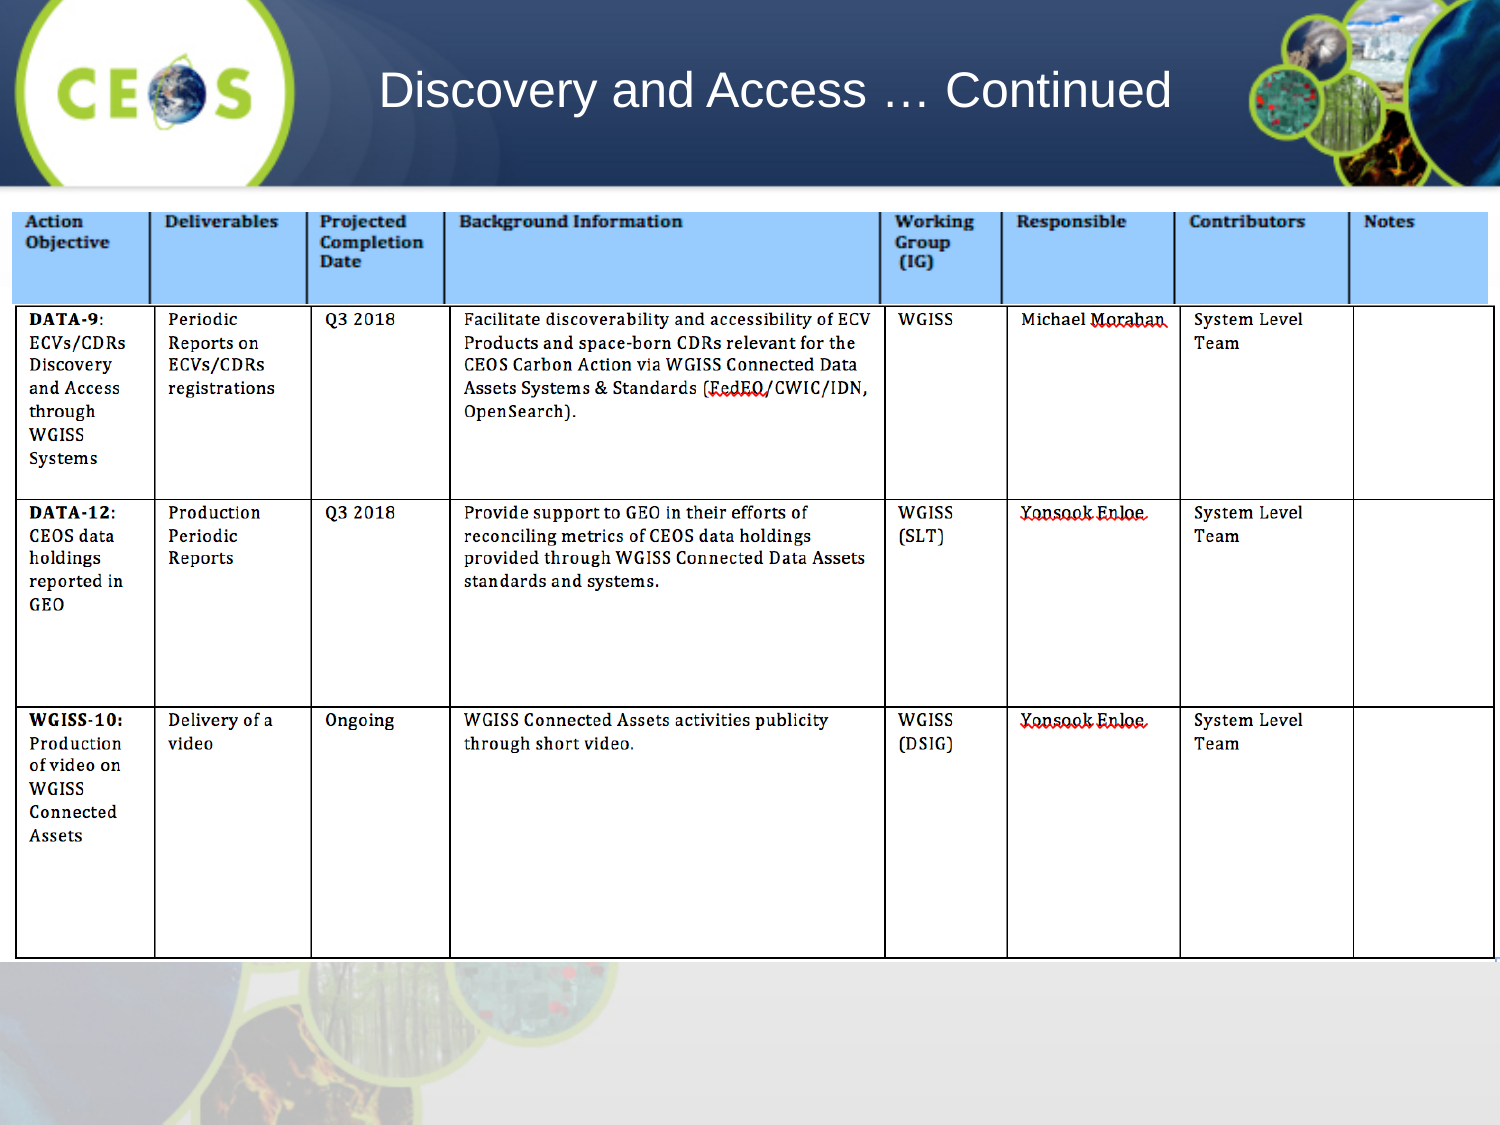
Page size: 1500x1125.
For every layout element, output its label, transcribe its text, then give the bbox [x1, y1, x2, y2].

picture [0, 0, 1500, 1125]
list Discovery and Access … Continued [337, 50, 1200, 138]
